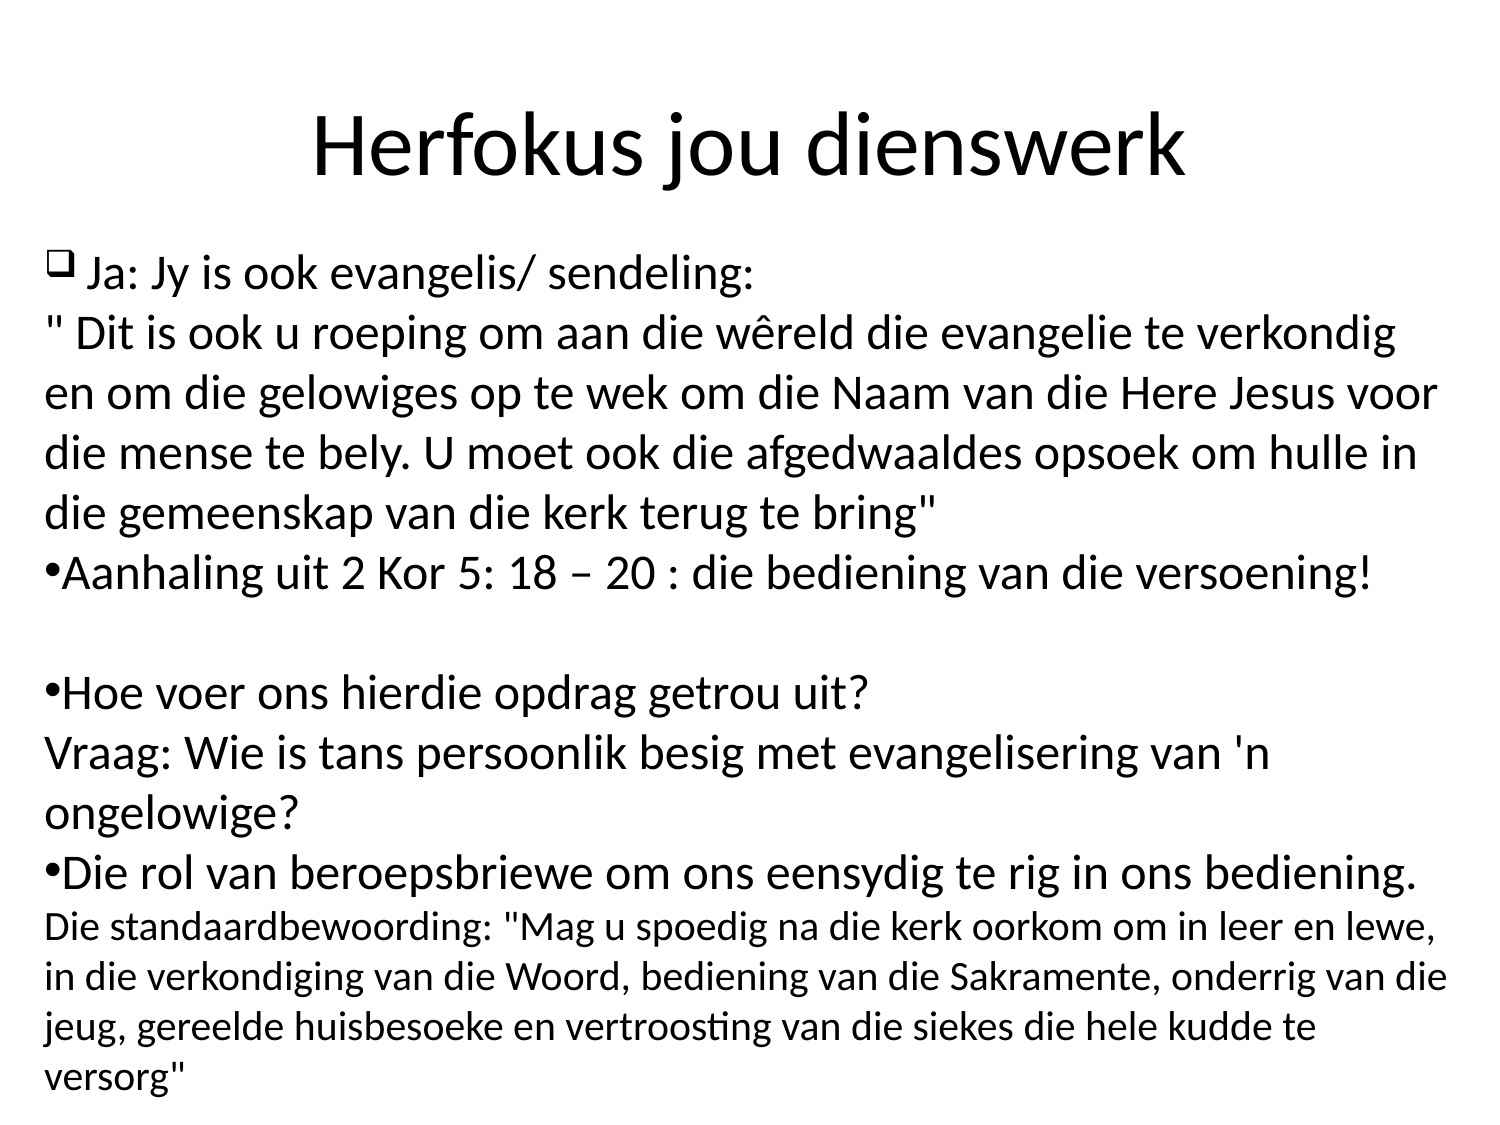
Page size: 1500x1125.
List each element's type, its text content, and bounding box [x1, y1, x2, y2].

title Herfokus jou dienswerk [75, 45, 1425, 231]
text_box Ja: Jy is ook evangelis/ sendeling: " Dit is ook u roeping om aan die wêreld die evangelie te verkondig en om die gelowiges op te wek om die Naam van die Here Jesus voor die mense te bely. U moet ook die afgedwaaldes opsoek om hulle in die gemeenskap van die kerk terug te bring" Aanhaling uit 2 Kor 5: 18 – 20 : die bediening van die versoening! Hoe voer ons hierdie opdrag getrou uit? Vraag: Wie is tans persoonlik besig met evangelisering van 'n ongelowige? Die rol van beroepsbriewe om ons eensydig te rig in ons bediening. Die standaardbewoording: "Mag u spoedig na die kerk oorkom om in leer en lewe, in die verkondiging van die Woord, bediening van die Sakramente, onderrig van die jeug, gereelde huisbesoeke en vertroosting van die siekes die hele kudde te versorg" [29, 231, 1471, 1125]
